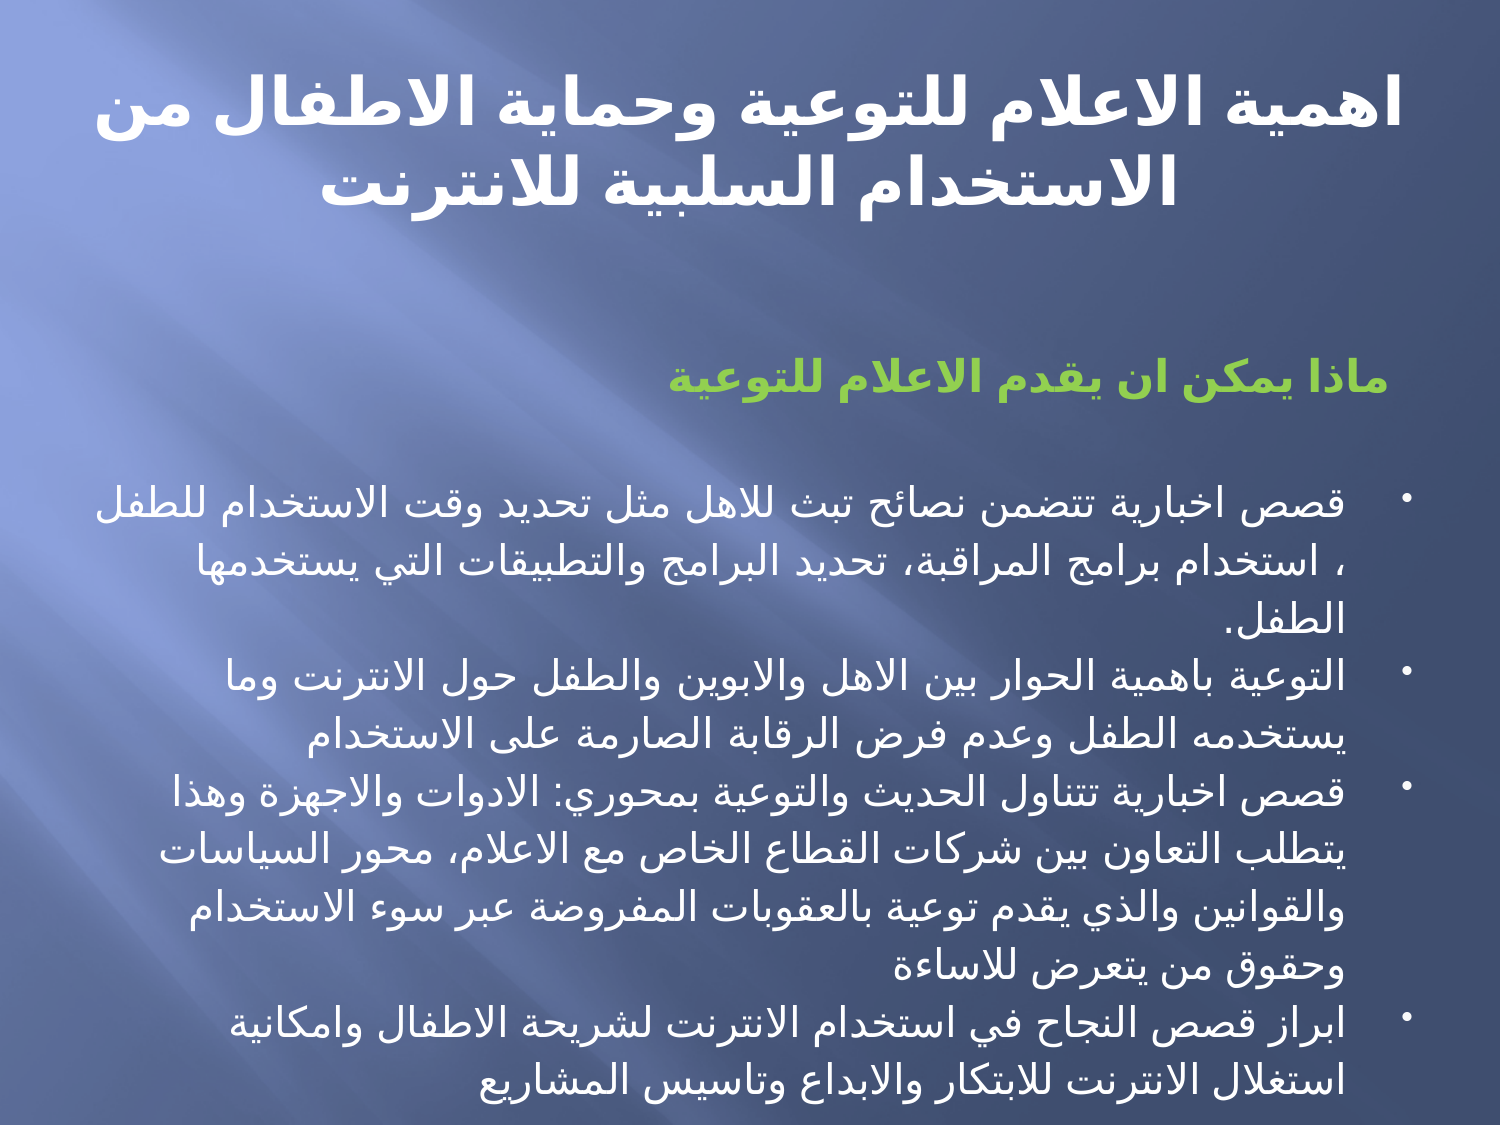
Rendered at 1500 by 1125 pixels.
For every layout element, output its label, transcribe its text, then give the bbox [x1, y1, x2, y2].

title اهمية الاعلام للتوعية وحماية الاطفال من الاستخدام السلبية للانترنت [75, 45, 1425, 233]
list ماذا يمكن ان يقدم الاعلام للتوعية قصص اخبارية تتضمن نصائح تبث للاهل مثل تحديد وقت الاستخدام للطفل ، استخدام برامج المراقبة، تحديد البرامج والتطبيقات التي يستخدمها الطفل. التوعية باهمية الحوار بين الاهل والابوين والطفل حول الانترنت وما يستخدمه الطفل وعدم فرض الرقابة الصارمة على الاستخدام قصص اخبارية تتناول الحديث والتوعية بمحوري: الادوات والاجهزة وهذا يتطلب التعاون بين شركات القطاع الخاص مع الاعلام، محور السياسات والقوانين والذي يقدم توعية بالعقوبات المفروضة عبر سوء الاستخدام وحقوق من يتعرض للاساءة ابراز قصص النجاح في استخدام الانترنت لشريحة الاطفال وامكانية استغلال الانترنت للابتكار والابداع وتاسيس المشاريع [75, 339, 1425, 1113]
